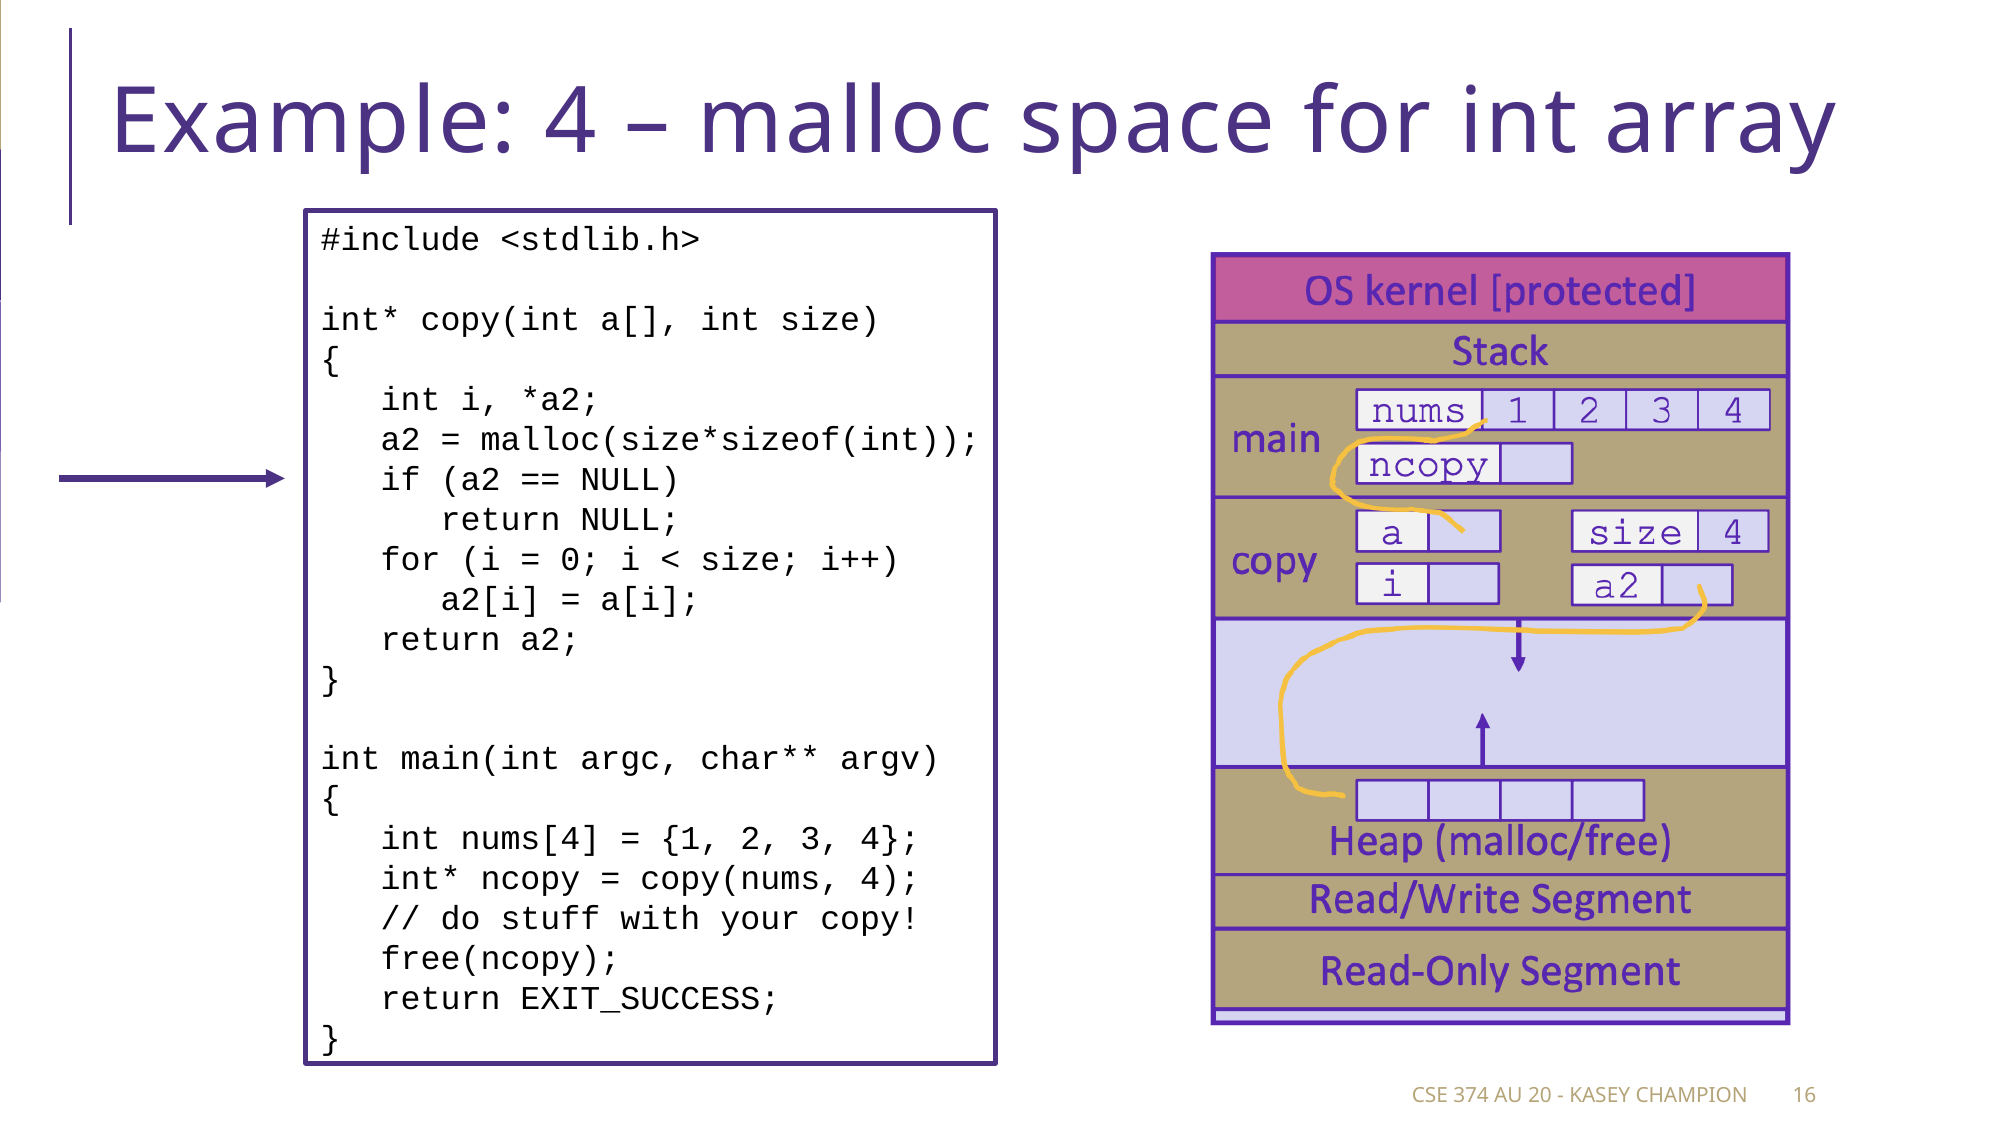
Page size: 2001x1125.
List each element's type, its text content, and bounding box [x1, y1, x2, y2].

text_box #include <stdlib.h> int* copy(int a[], int size) { int i, *a2; a2 = malloc(size*sizeof(int)); if (a2 == NULL) return NULL; for (i = 0; i < size; i++) a2[i] = a[i]; return a2; } int main(int argc, char** argv) { int nums[4] = {1, 2, 3, 4}; int* ncopy = copy(nums, 4); // do stuff with your copy! free(ncopy); return EXIT_SUCCESS; } [305, 210, 996, 1064]
title Example: 4 – malloc space for int array [94, 43, 1930, 210]
footer CSE 374 au 20 - Kasey Champion [794, 1073, 1763, 1119]
picture [1206, 234, 1798, 1035]
slide_number 16 [1777, 1073, 1938, 1119]
